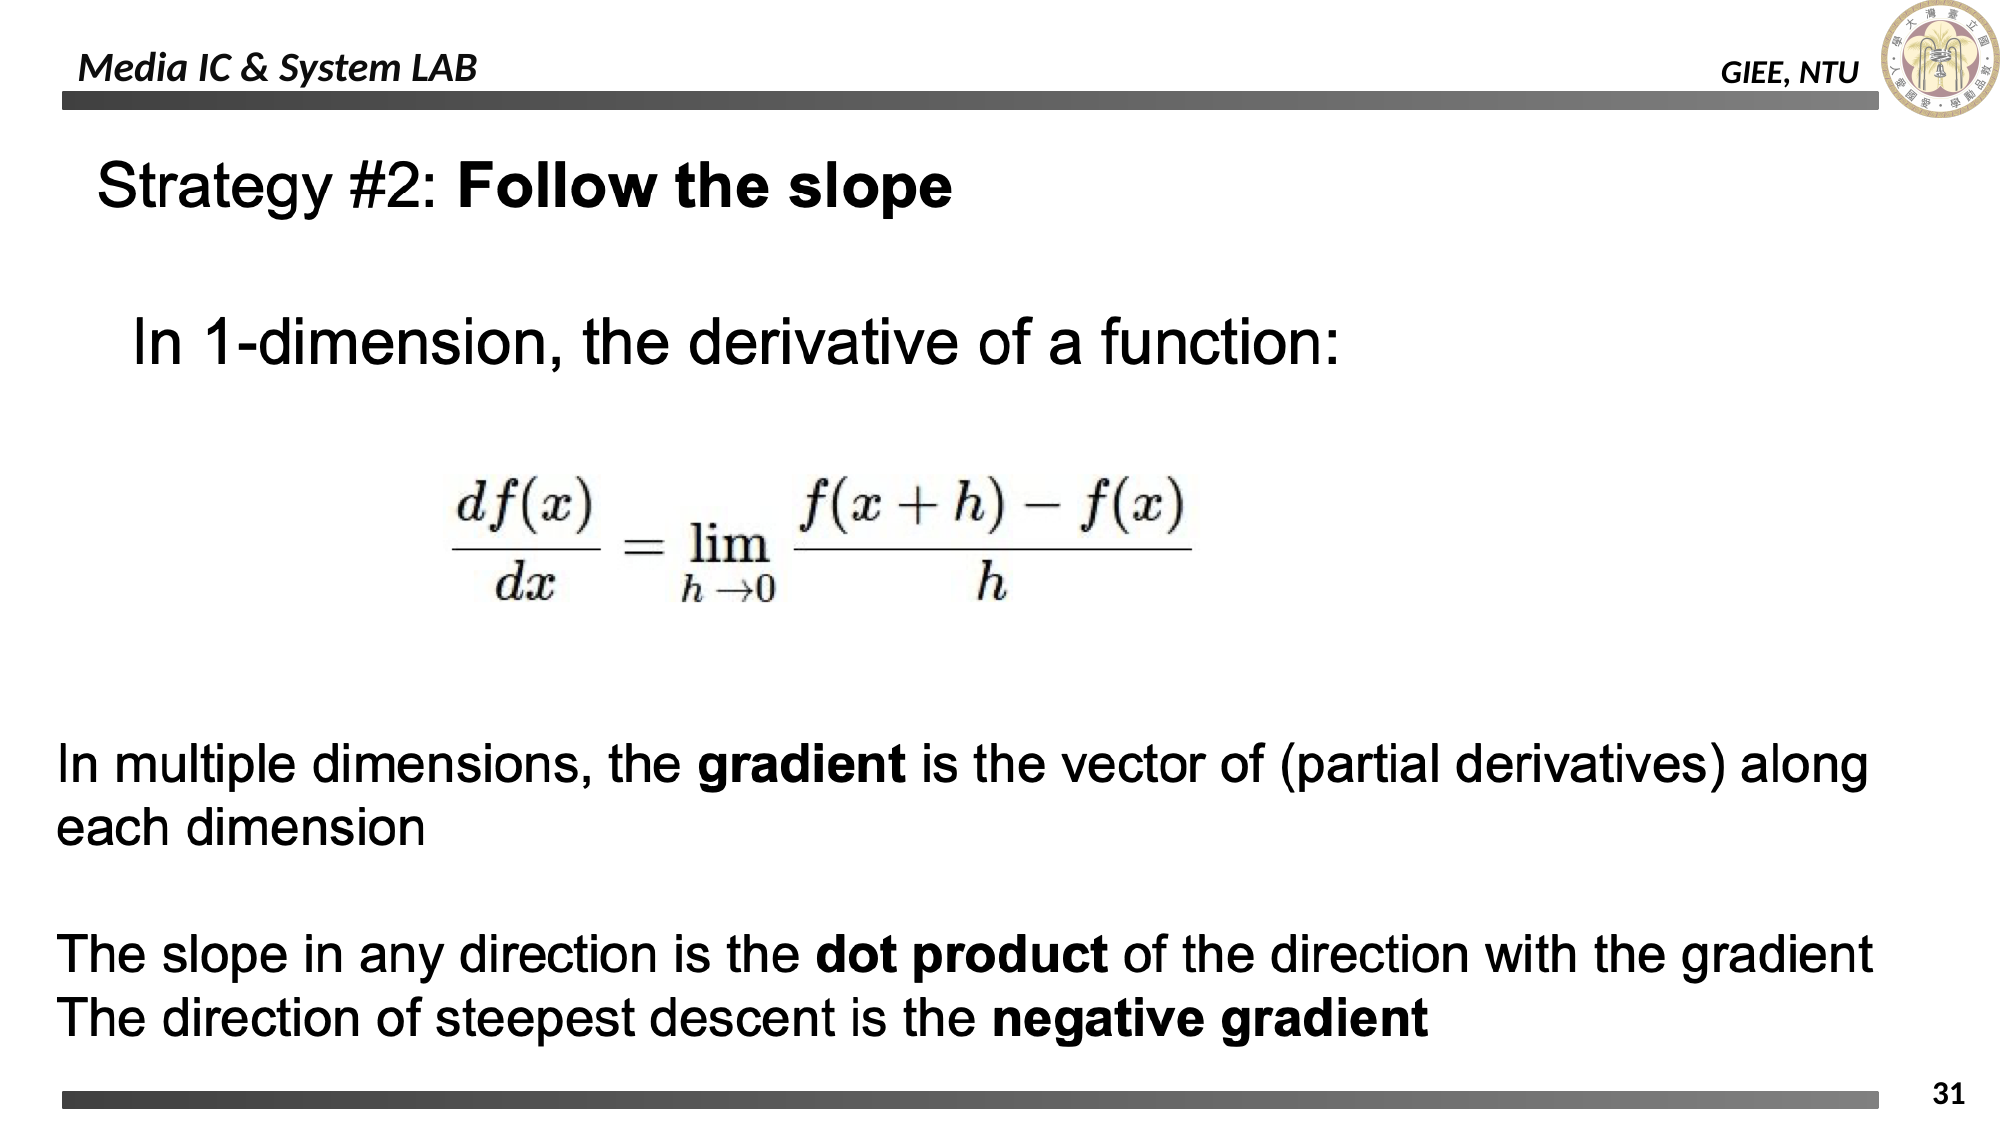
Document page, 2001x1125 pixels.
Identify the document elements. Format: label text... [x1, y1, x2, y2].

slide_number 31 [1901, 1072, 1981, 1111]
picture [37, 133, 1902, 1073]
